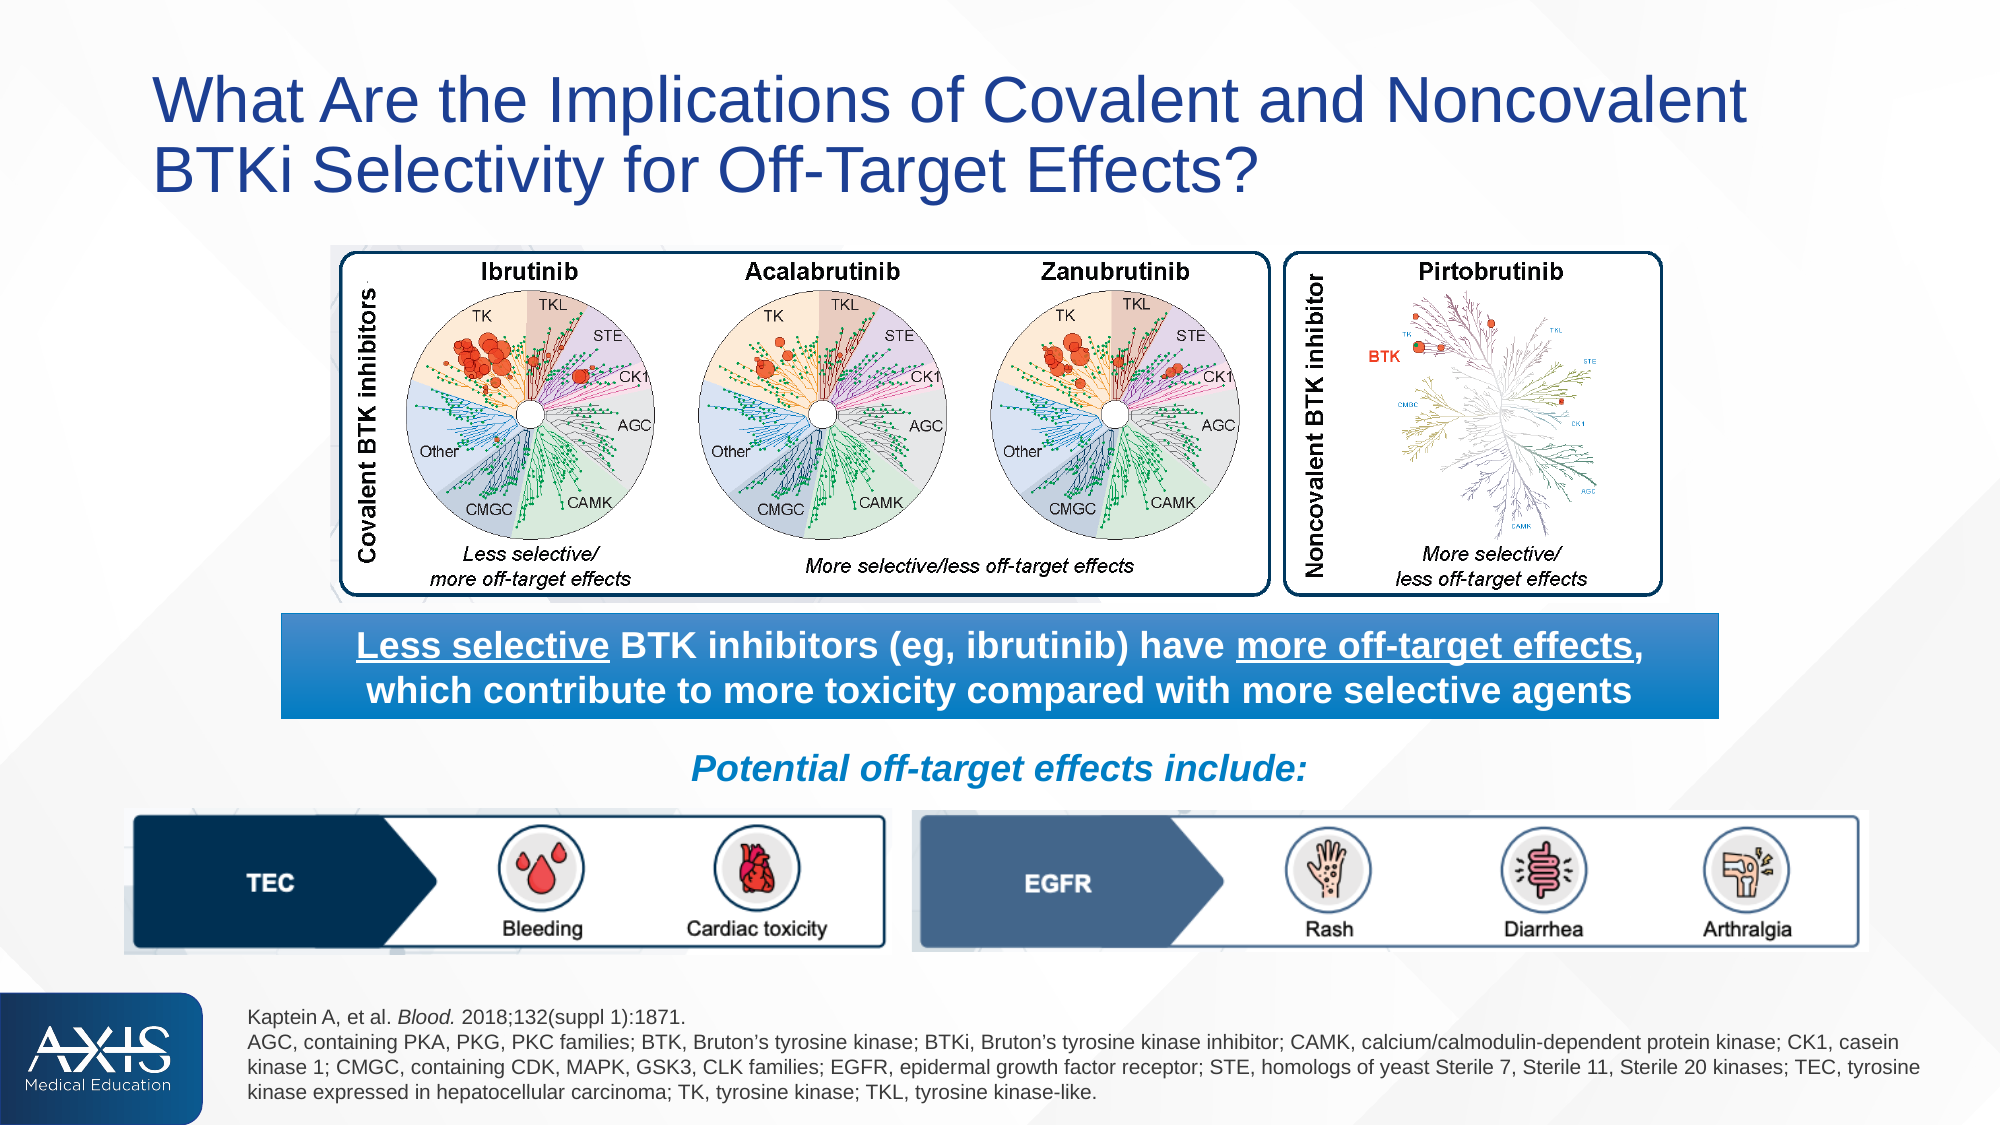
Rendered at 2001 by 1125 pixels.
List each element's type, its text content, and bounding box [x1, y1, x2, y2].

footer Kaptein A, et al. Blood. 2018;132(suppl 1):1871. AGC, containing PKA, PKG, PKC families; BTK, Bruton’s tyrosine kinase; BTKi, Bruton’s tyrosine kinase inhibitor; CAMK, calcium/calmodulin-dependent protein kinase; CK1, casein kinase 1; CMGC, containing CDK, MAPK, GSK3, CLK families; EGFR, epidermal growth factor receptor; STE, homologs of yeast Sterile 7, Sterile 11, Sterile 20 kinases; TEC, tyrosine kinase expressed in hepatocellular carcinoma; TK, tyrosine kinase; TKL, tyrosine kinase-like. [232, 1006, 1980, 1125]
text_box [330, 245, 1670, 603]
text_box Potential off-target effects include: [297, 736, 1703, 797]
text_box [123, 808, 1870, 955]
title What Are the Implications of Covalent and Noncovalent BTKi Selectivity for Off-Target Effects? [137, 34, 1863, 238]
picture [24, 1001, 174, 1117]
text_box Less selective BTK inhibitors (eg, ibrutinib) have more off-target effects, which contribute to more toxicity compared with more selective agents [281, 613, 1719, 719]
